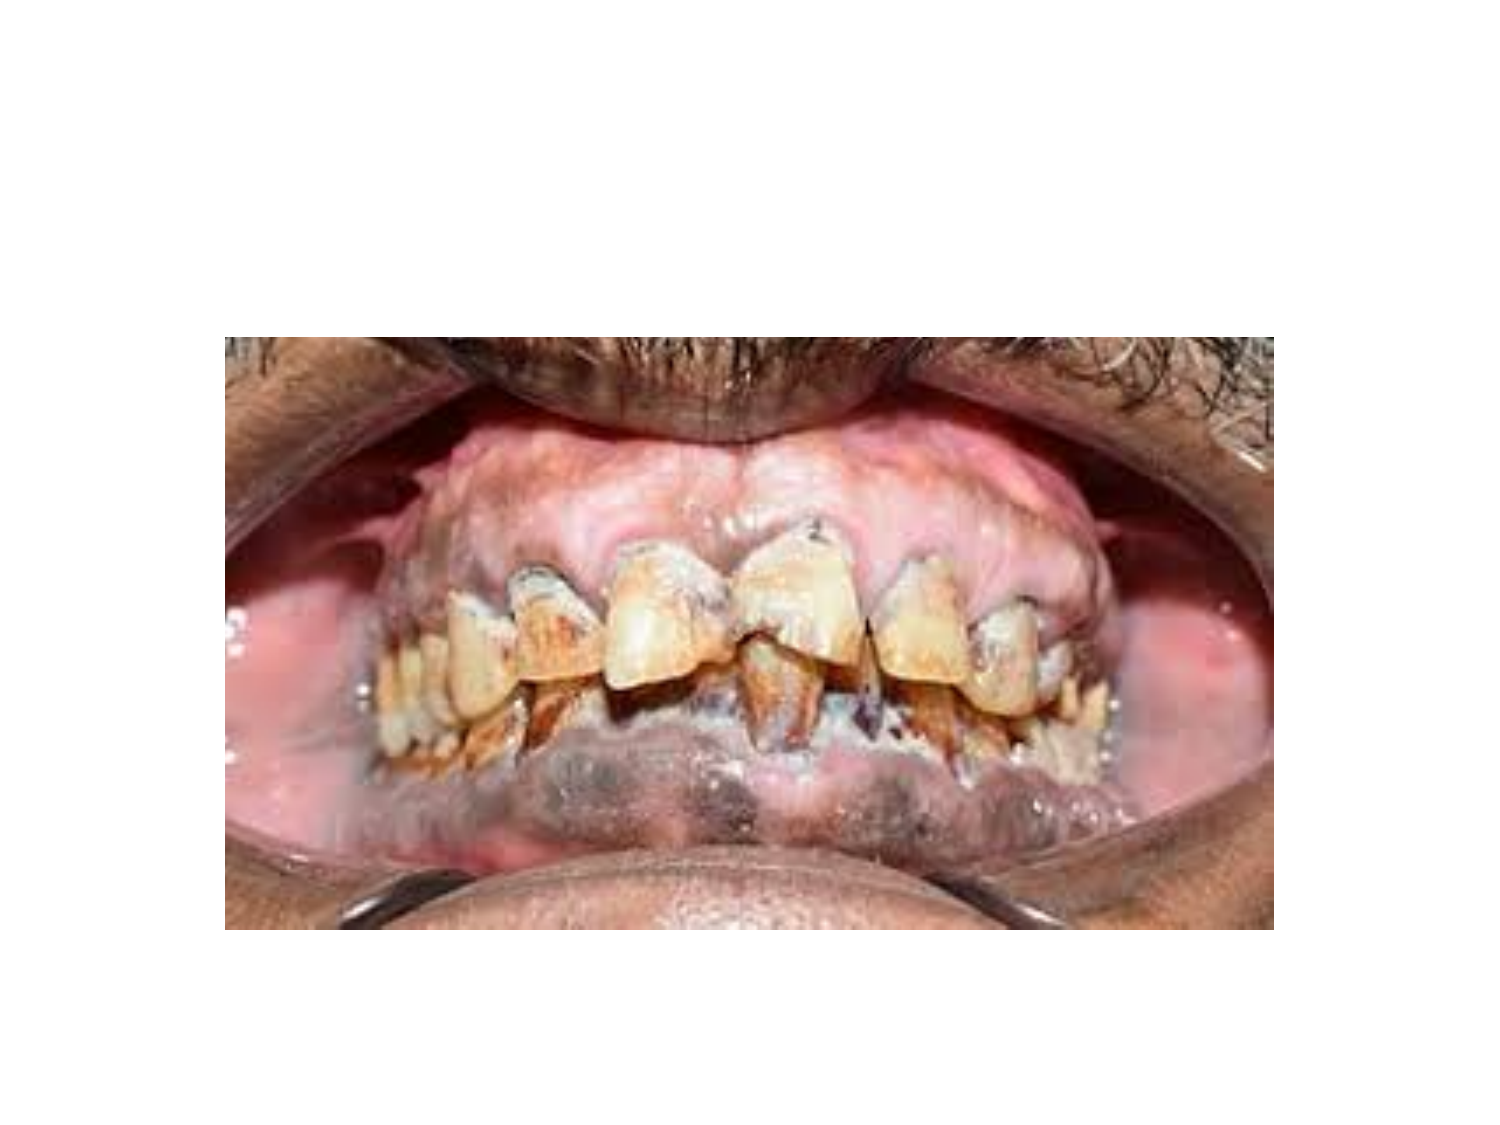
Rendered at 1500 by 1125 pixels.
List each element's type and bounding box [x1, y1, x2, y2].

list [225, 337, 1275, 931]
